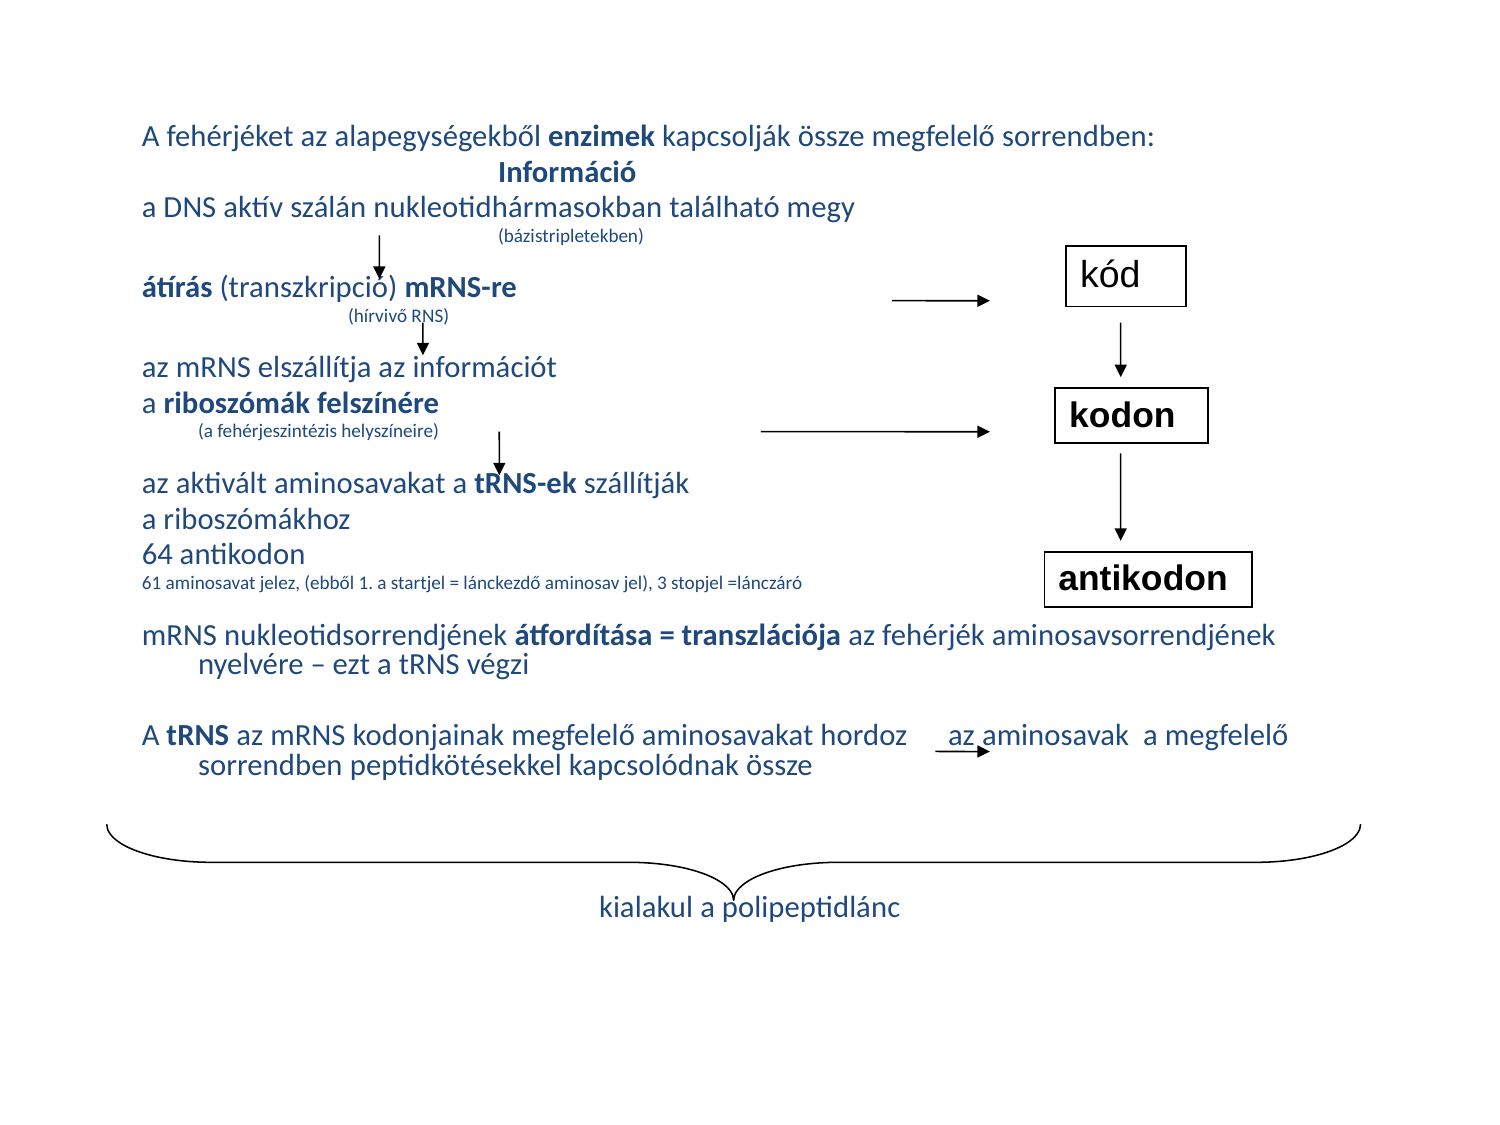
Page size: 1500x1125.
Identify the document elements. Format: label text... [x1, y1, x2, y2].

text_box [493, 431, 506, 476]
table_header kód [1067, 247, 1185, 306]
text_box [935, 745, 990, 758]
text_box [891, 294, 990, 307]
text_box [416, 322, 430, 356]
text_box [1114, 453, 1127, 541]
table_header kodon [1056, 389, 1207, 442]
text_box [1114, 322, 1127, 378]
list A fehérjéket az alapegységekből enzimek kapcsolják össze megfelelő sorrendben: Információ a DNS aktív szálán nukleotidhármasokban található megy (bázistripletekben) átírás (transzkripció) mRNS-re (hírvivő RNS) az mRNS elszállítja az információt a riboszómák felszínére (a fehérjeszintézis helyszíneire) az aktivált aminosavakat a tRNS-ek szállítják a riboszómákhoz 64 antikodon 61 aminosavat jelez, (ebből 1. a startjel = lánckezdő aminosav jel), 3 stopjel =lánczáró mRNS nukleotidsorrendjének átfordítása = transzlációja az fehérjék aminosavsorrendjének nyelvére – ezt a tRNS végzi A tRNS az mRNS kodonjainak megfelelő aminosavakat hordoz az aminosavak a megfelelő sorrendben peptidkötésekkel kapcsolódnak össze kialakul a polipeptidlánc [126, 115, 1374, 1032]
text_box [760, 425, 990, 438]
table_header antikodon [1045, 553, 1251, 606]
text_box [106, 824, 1361, 901]
text_box [373, 235, 386, 279]
